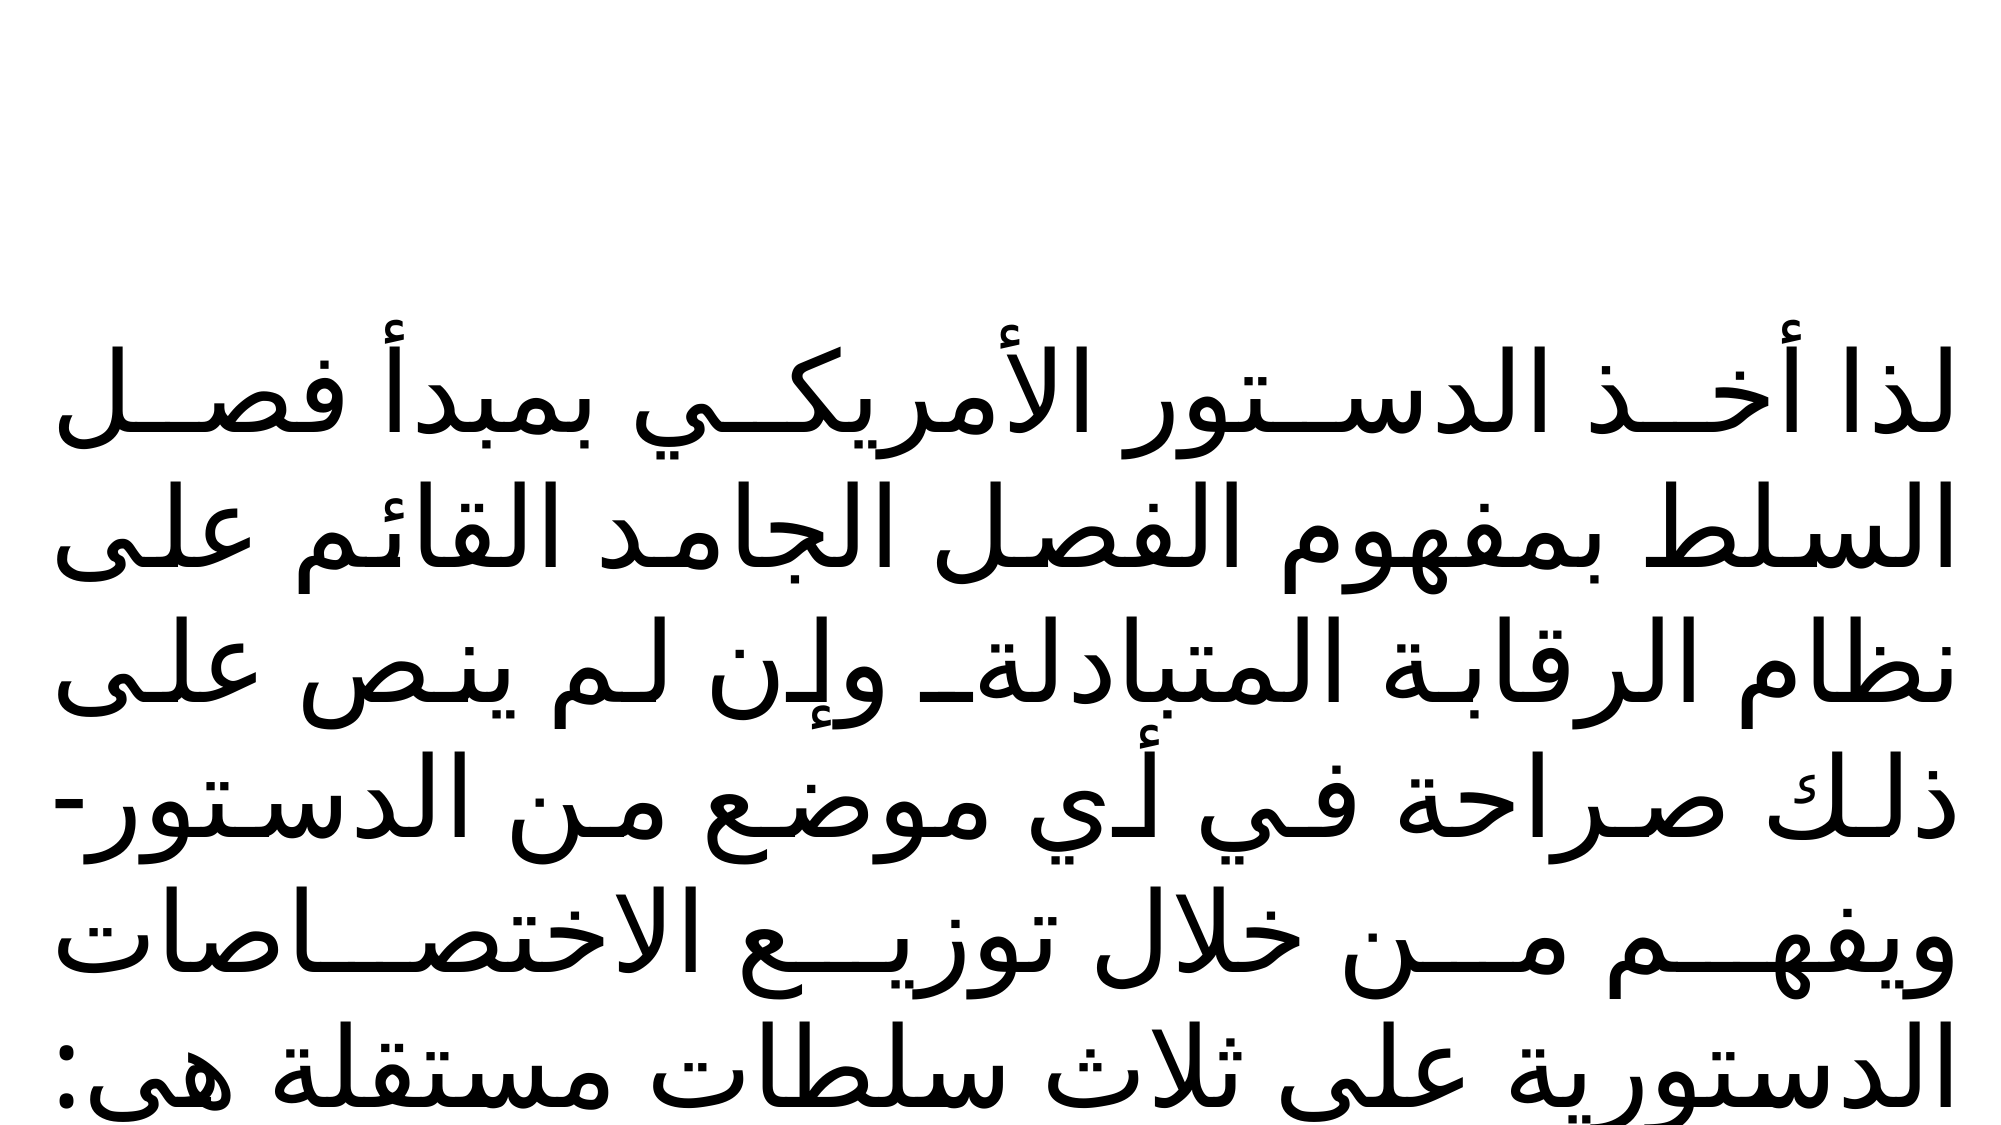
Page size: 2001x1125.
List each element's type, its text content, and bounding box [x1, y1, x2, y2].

text_box لذا أخذ الدستور الأمريكي بمبدأ فصل السلط بمفهوم الفصل الجامد القائم على نظام الرقابة المتبادلةـ وإن لم ينص على ذلك صراحة في أي موضع من الدستور- ويفهم من خلال توزيع الاختصاصات الدستورية على ثلاث سلطات مستقلة هي: التنفيذية والتشريعية والقضائية، [36, 312, 1977, 1125]
